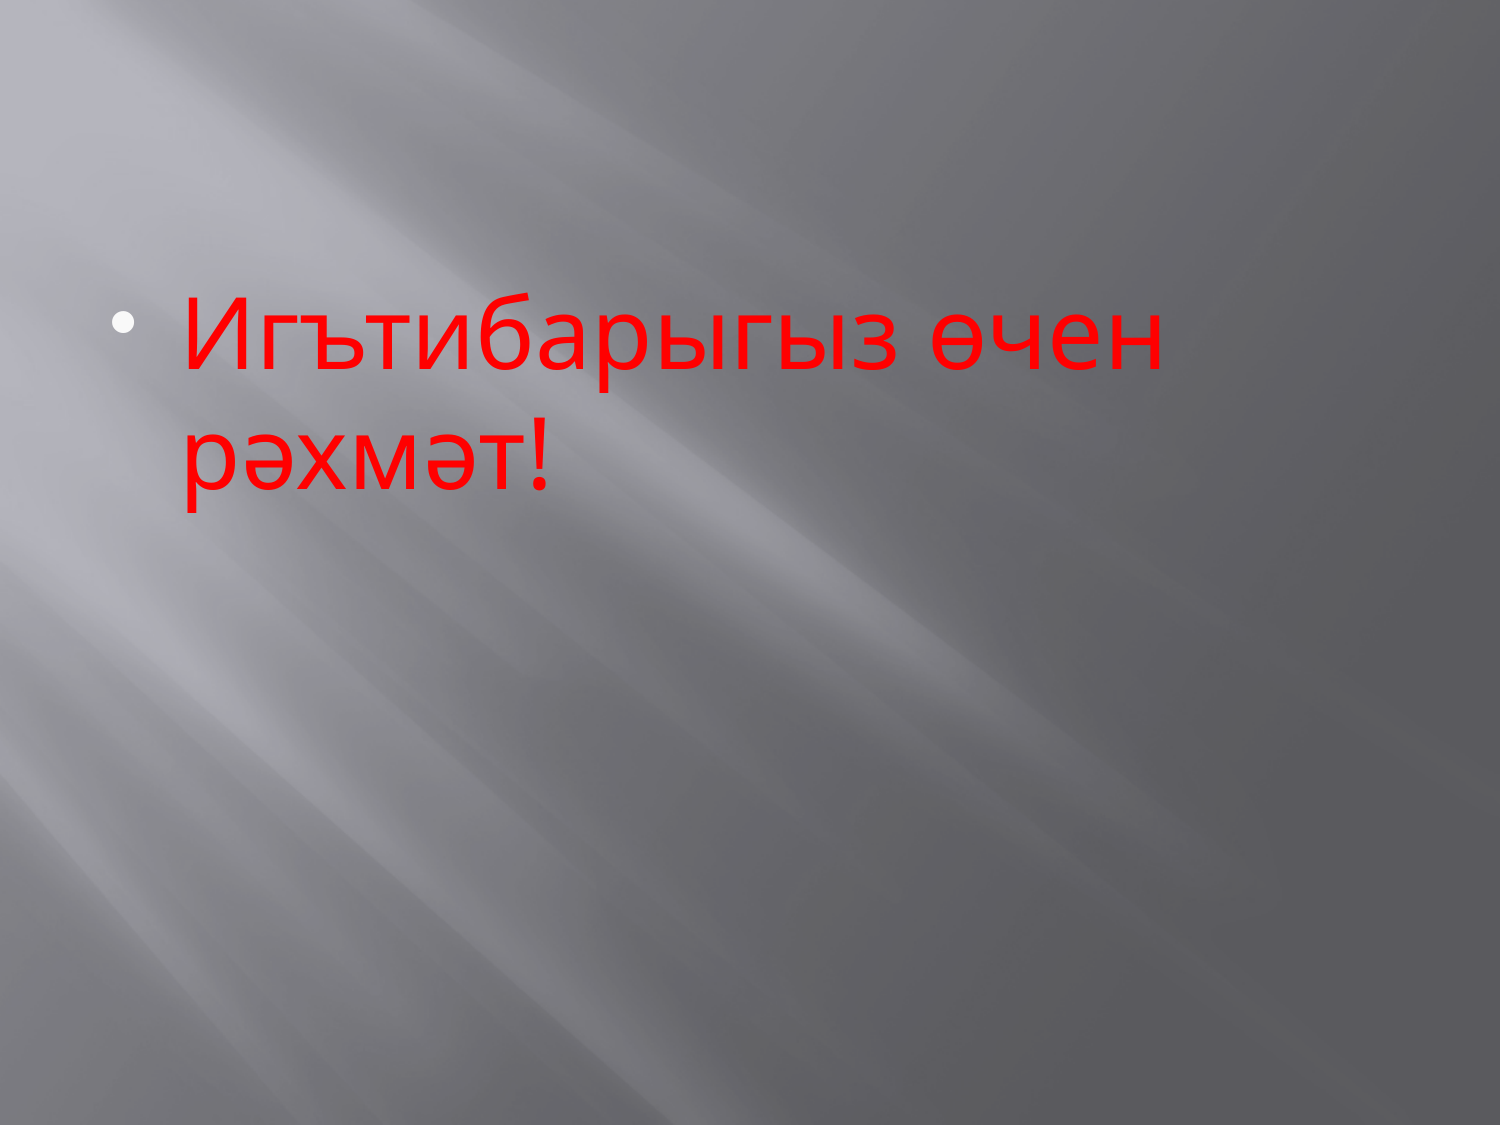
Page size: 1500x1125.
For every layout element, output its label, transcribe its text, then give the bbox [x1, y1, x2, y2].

list Игътибарыгыз өчен рәхмәт! [75, 262, 1425, 1035]
